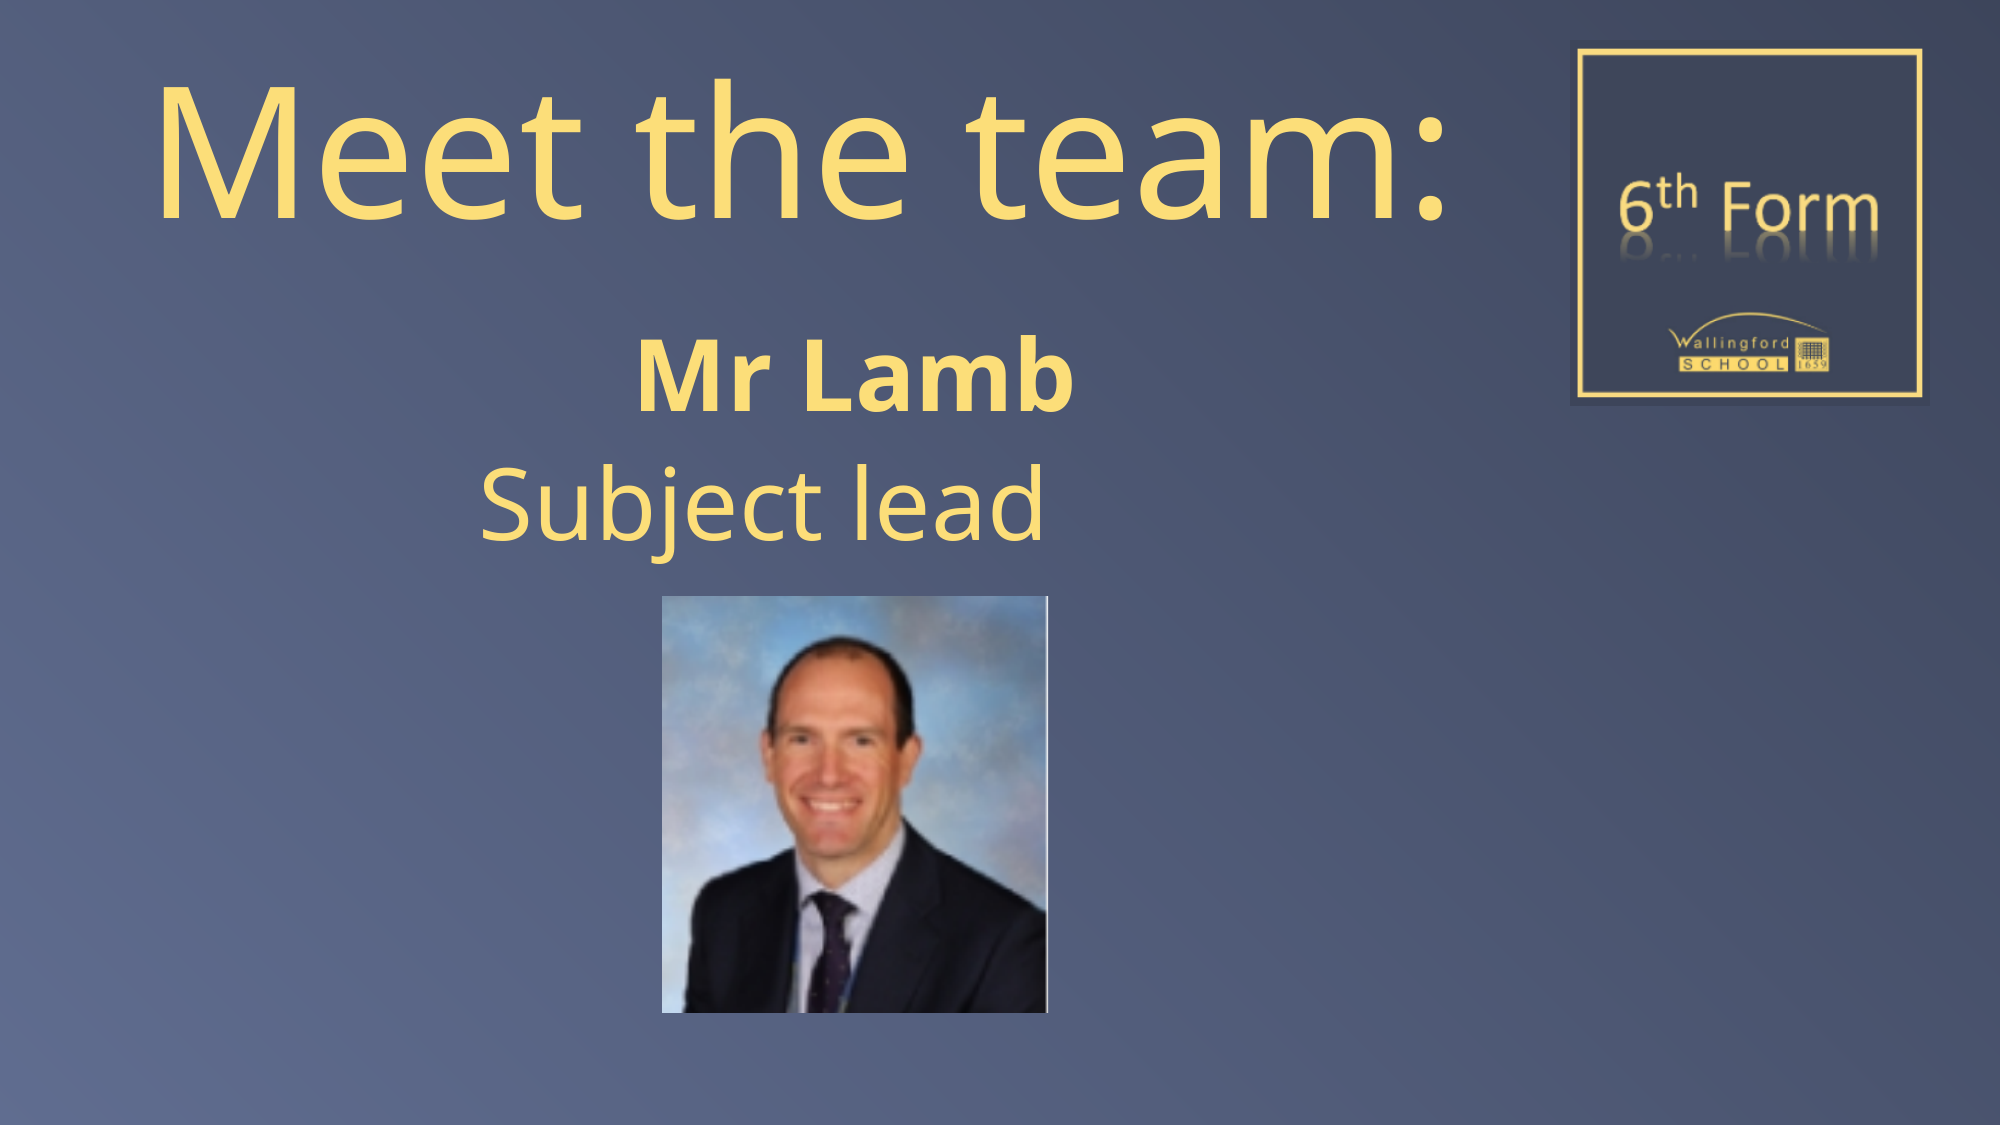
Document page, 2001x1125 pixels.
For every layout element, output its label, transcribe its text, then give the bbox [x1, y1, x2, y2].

title Meet the team: [131, 40, 1517, 266]
picture [662, 596, 1049, 1013]
picture [1570, 40, 1930, 406]
subtitle Mr Lamb Subject lead [451, 317, 1259, 1087]
